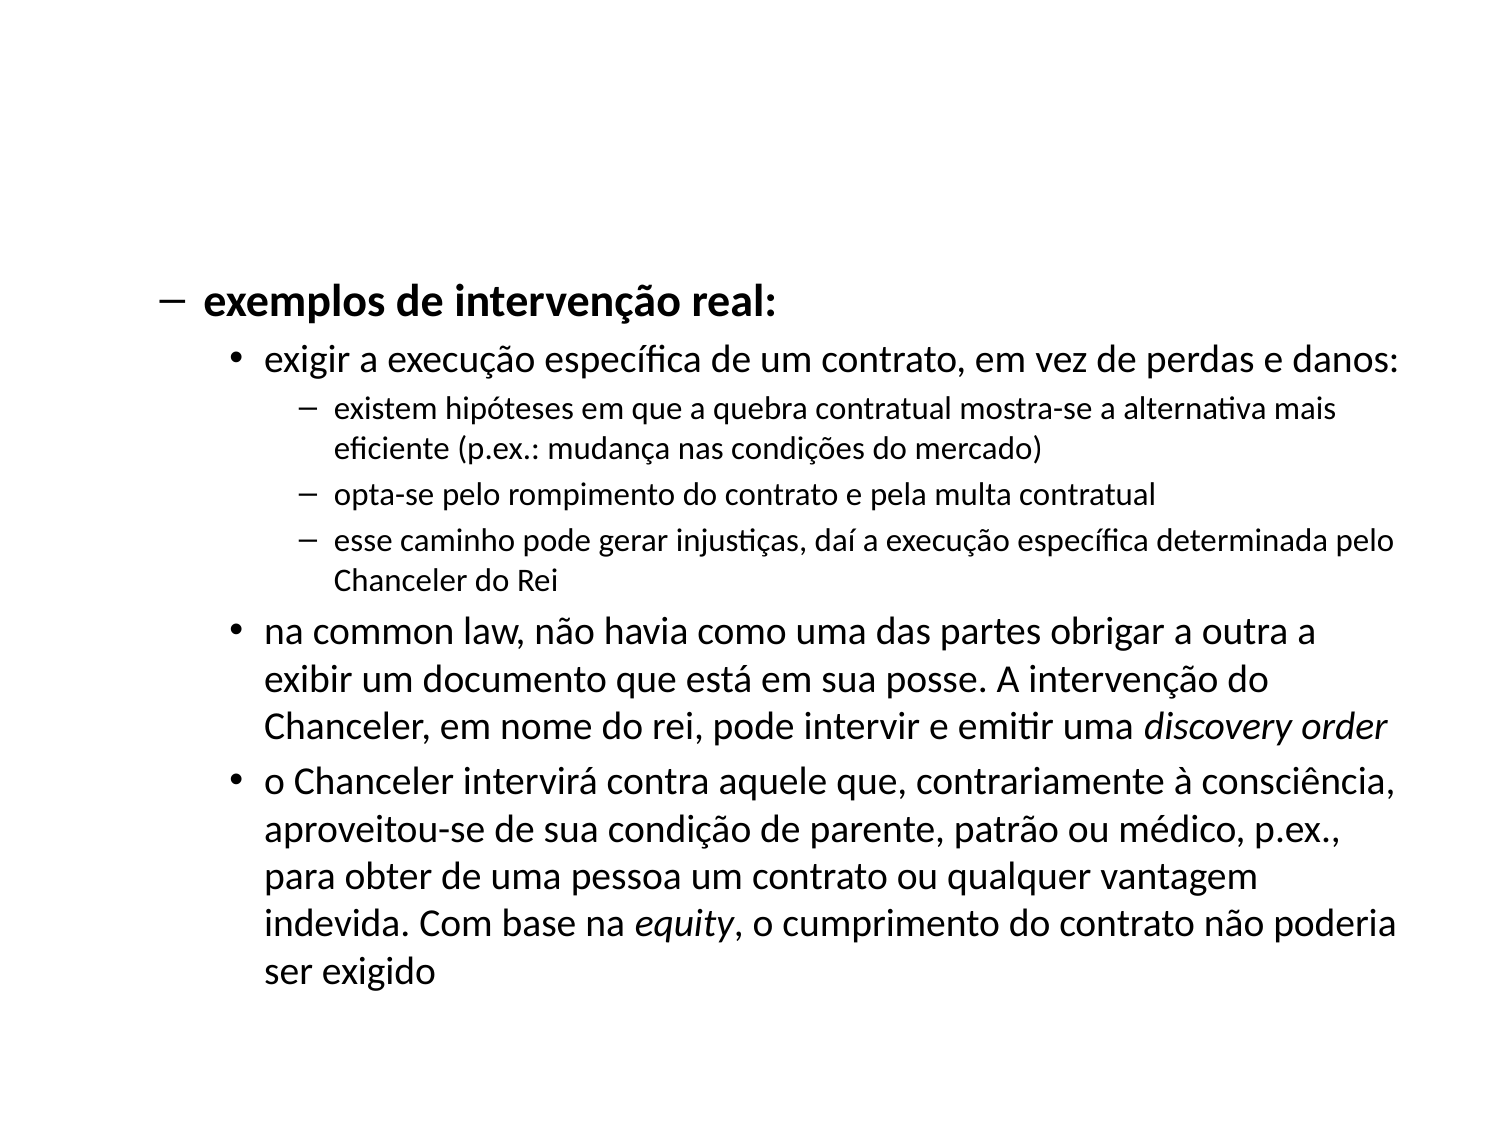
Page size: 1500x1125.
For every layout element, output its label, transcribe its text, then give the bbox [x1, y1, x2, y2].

list exemplos de intervenção real: exigir a execução específica de um contrato, em vez de perdas e danos: existem hipóteses em que a quebra contratual mostra-se a alternativa mais eficiente (p.ex.: mudança nas condições do mercado) opta-se pelo rompimento do contrato e pela multa contratual esse caminho pode gerar injustiças, daí a execução específica determinada pelo Chanceler do Rei na common law, não havia como uma das partes obrigar a outra a exibir um documento que está em sua posse. A intervenção do Chanceler, em nome do rei, pode intervir e emitir uma discovery order o Chanceler intervirá contra aquele que, contrariamente à consciência, aproveitou-se de sua condição de parente, patrão ou médico, p.ex., para obter de uma pessoa um contrato ou qualquer vantagem indevida. Com base na equity, o cumprimento do contrato não poderia ser exigido [75, 262, 1425, 1005]
